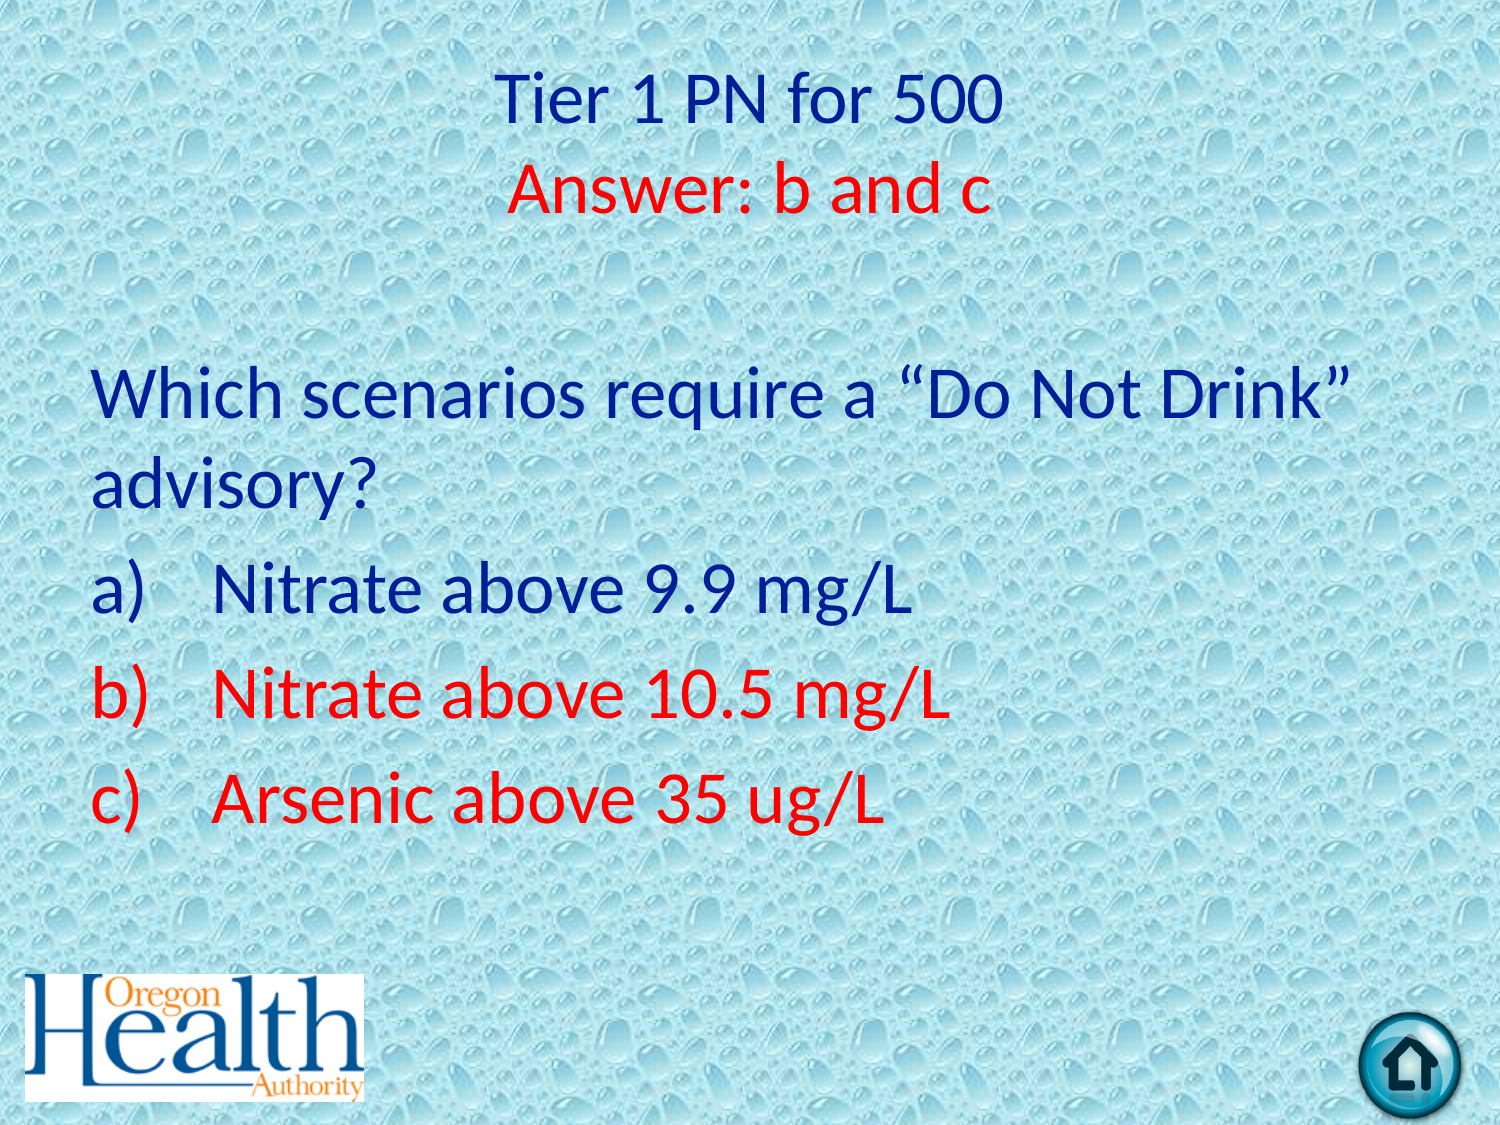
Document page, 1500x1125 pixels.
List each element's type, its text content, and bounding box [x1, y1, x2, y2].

title Tier 1 PN for 500 Answer: b and c [74, 44, 1426, 233]
list Which scenarios require a “Do Not Drink” advisory? Nitrate above 9.9 mg/L Nitrate above 10.5 mg/L Arsenic above 35 ug/L [74, 262, 1426, 1026]
picture [0, 0, 1500, 1125]
